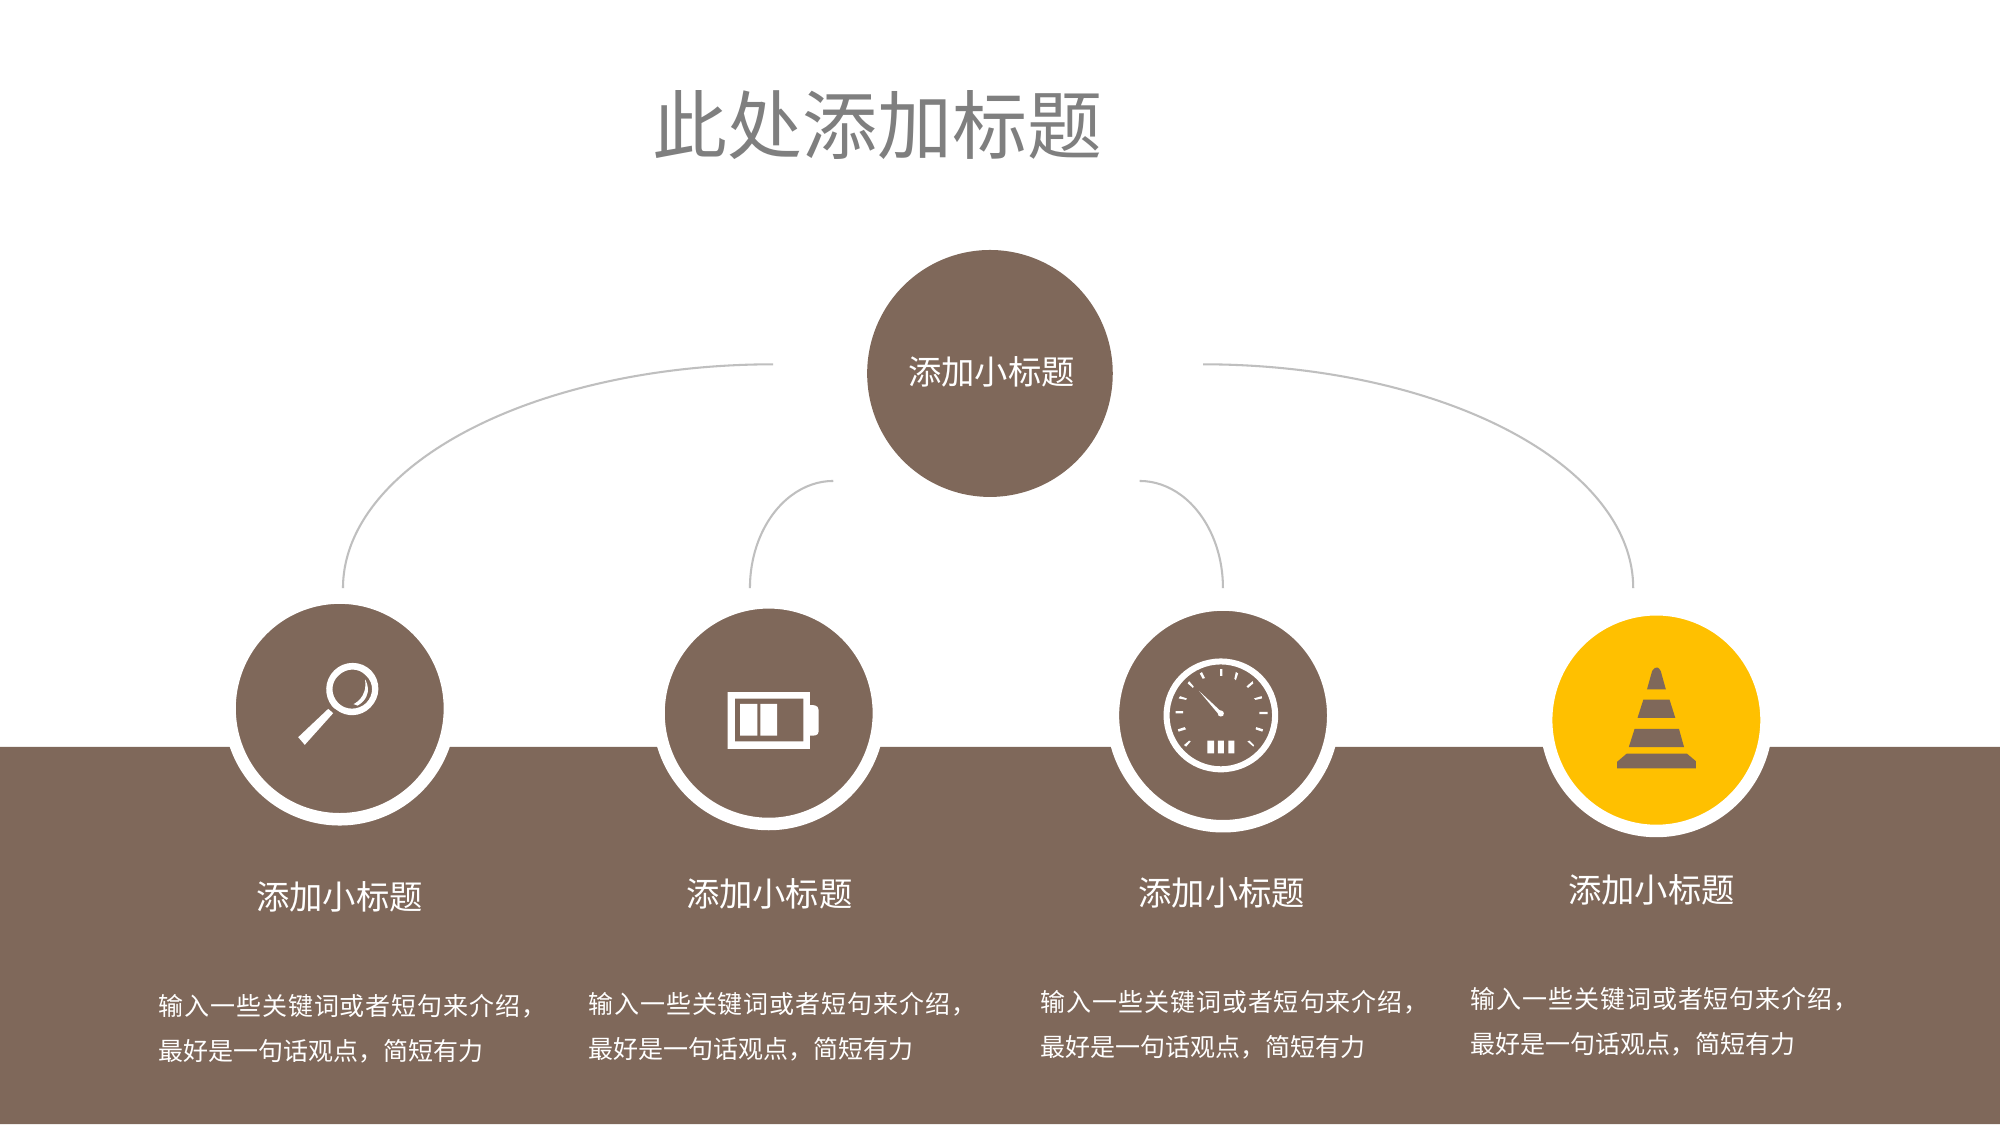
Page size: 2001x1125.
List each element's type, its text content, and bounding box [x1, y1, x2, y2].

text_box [298, 660, 382, 746]
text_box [727, 691, 819, 749]
text_box [1628, 728, 1685, 748]
text_box [1110, 602, 1336, 829]
text_box [342, 363, 774, 589]
text_box [868, 247, 1112, 346]
text_box [1646, 667, 1666, 690]
text_box [227, 595, 453, 822]
text_box [867, 397, 1113, 500]
text_box 添加小标题 输入一些关键词或者短句来介绍，最好是一句话观点，简短有力 [1030, 846, 1415, 1067]
text_box 此处添加标题 [642, 73, 1310, 174]
text_box 添加小标题 输入一些关键词或者短句来介绍，最好是一句话观点，简短有力 [148, 850, 532, 1071]
text_box [0, 745, 2000, 1125]
text_box [1637, 699, 1676, 718]
text_box 添加小标题 [862, 346, 1121, 397]
text_box 添加小标题 输入一些关键词或者短句来介绍，最好是一句话观点，简短有力 [578, 848, 962, 1068]
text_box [1163, 658, 1279, 773]
text_box 添加小标题 输入一些关键词或者短句来介绍，最好是一句话观点，简短有力 [1460, 844, 1844, 1064]
text_box [656, 600, 882, 827]
text_box [1139, 480, 1224, 589]
text_box [1544, 607, 1769, 834]
text_box [1617, 753, 1696, 769]
text_box [749, 480, 834, 589]
text_box [1203, 363, 1634, 589]
